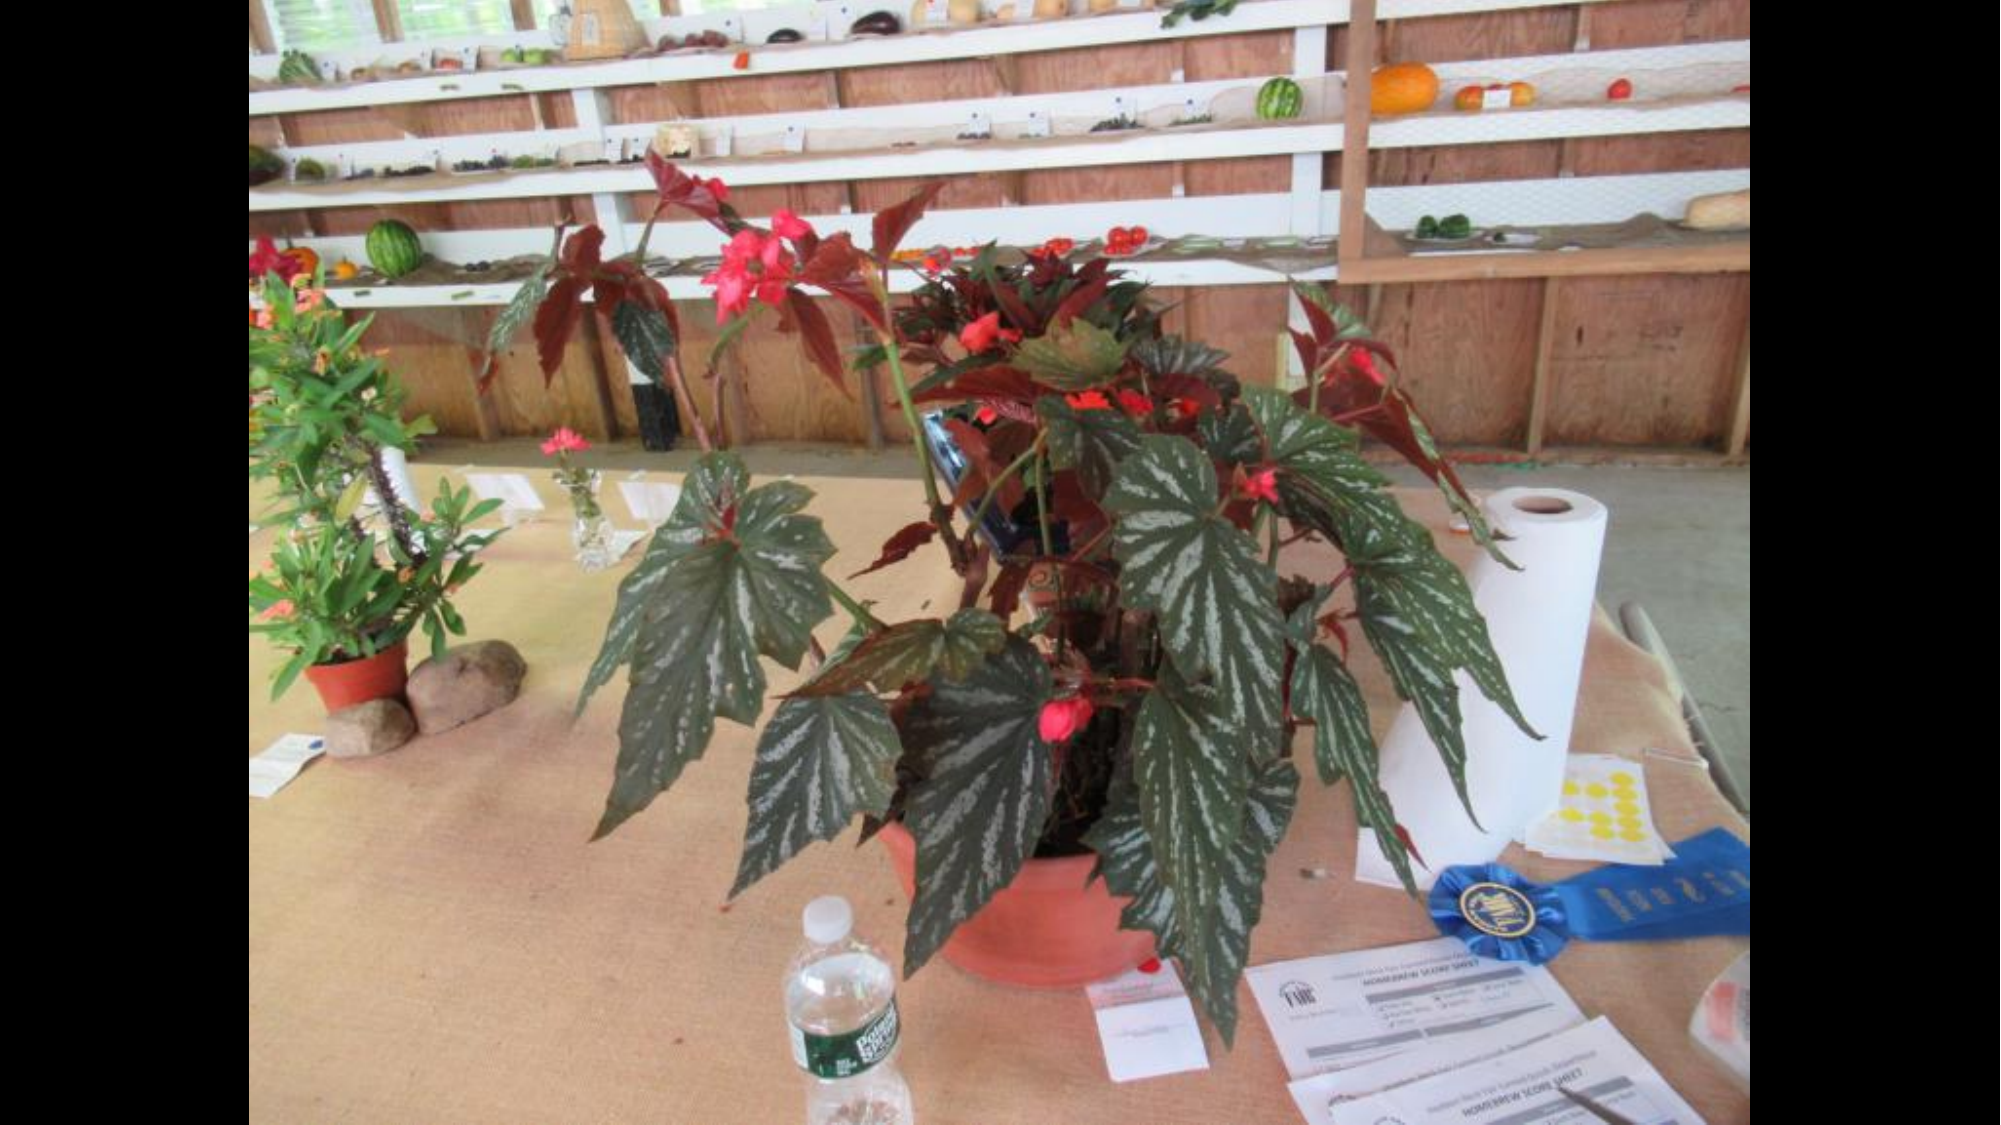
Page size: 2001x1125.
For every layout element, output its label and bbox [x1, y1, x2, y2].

picture [249, 0, 1750, 1125]
